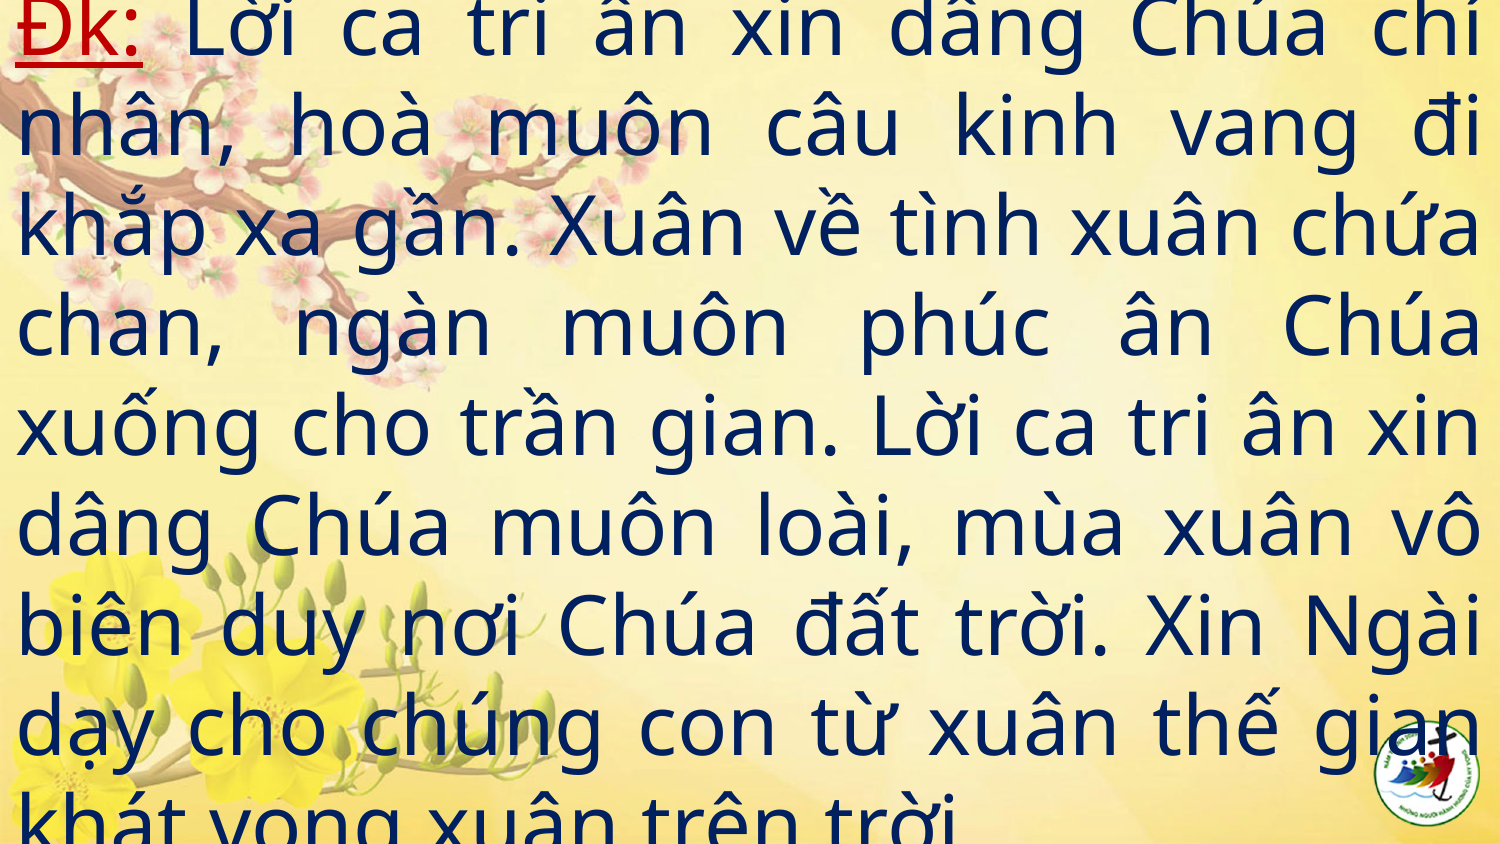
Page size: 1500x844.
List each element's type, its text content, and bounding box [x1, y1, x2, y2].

title Đk: Lời ca tri ân xin dâng Chúa chí nhân, hoà muôn câu kinh vang đi khắp xa gần. Xuân về tình xuân chứa chan, ngàn muôn phúc ân Chúa xuống cho trần gian. Lời ca tri ân xin dâng Chúa muôn loài, mùa xuân vô biên duy nơi Chúa đất trời. Xin Ngài dạy cho chúng con từ xuân thế gian khát vọng xuân trên trời. [0, 0, 1500, 844]
